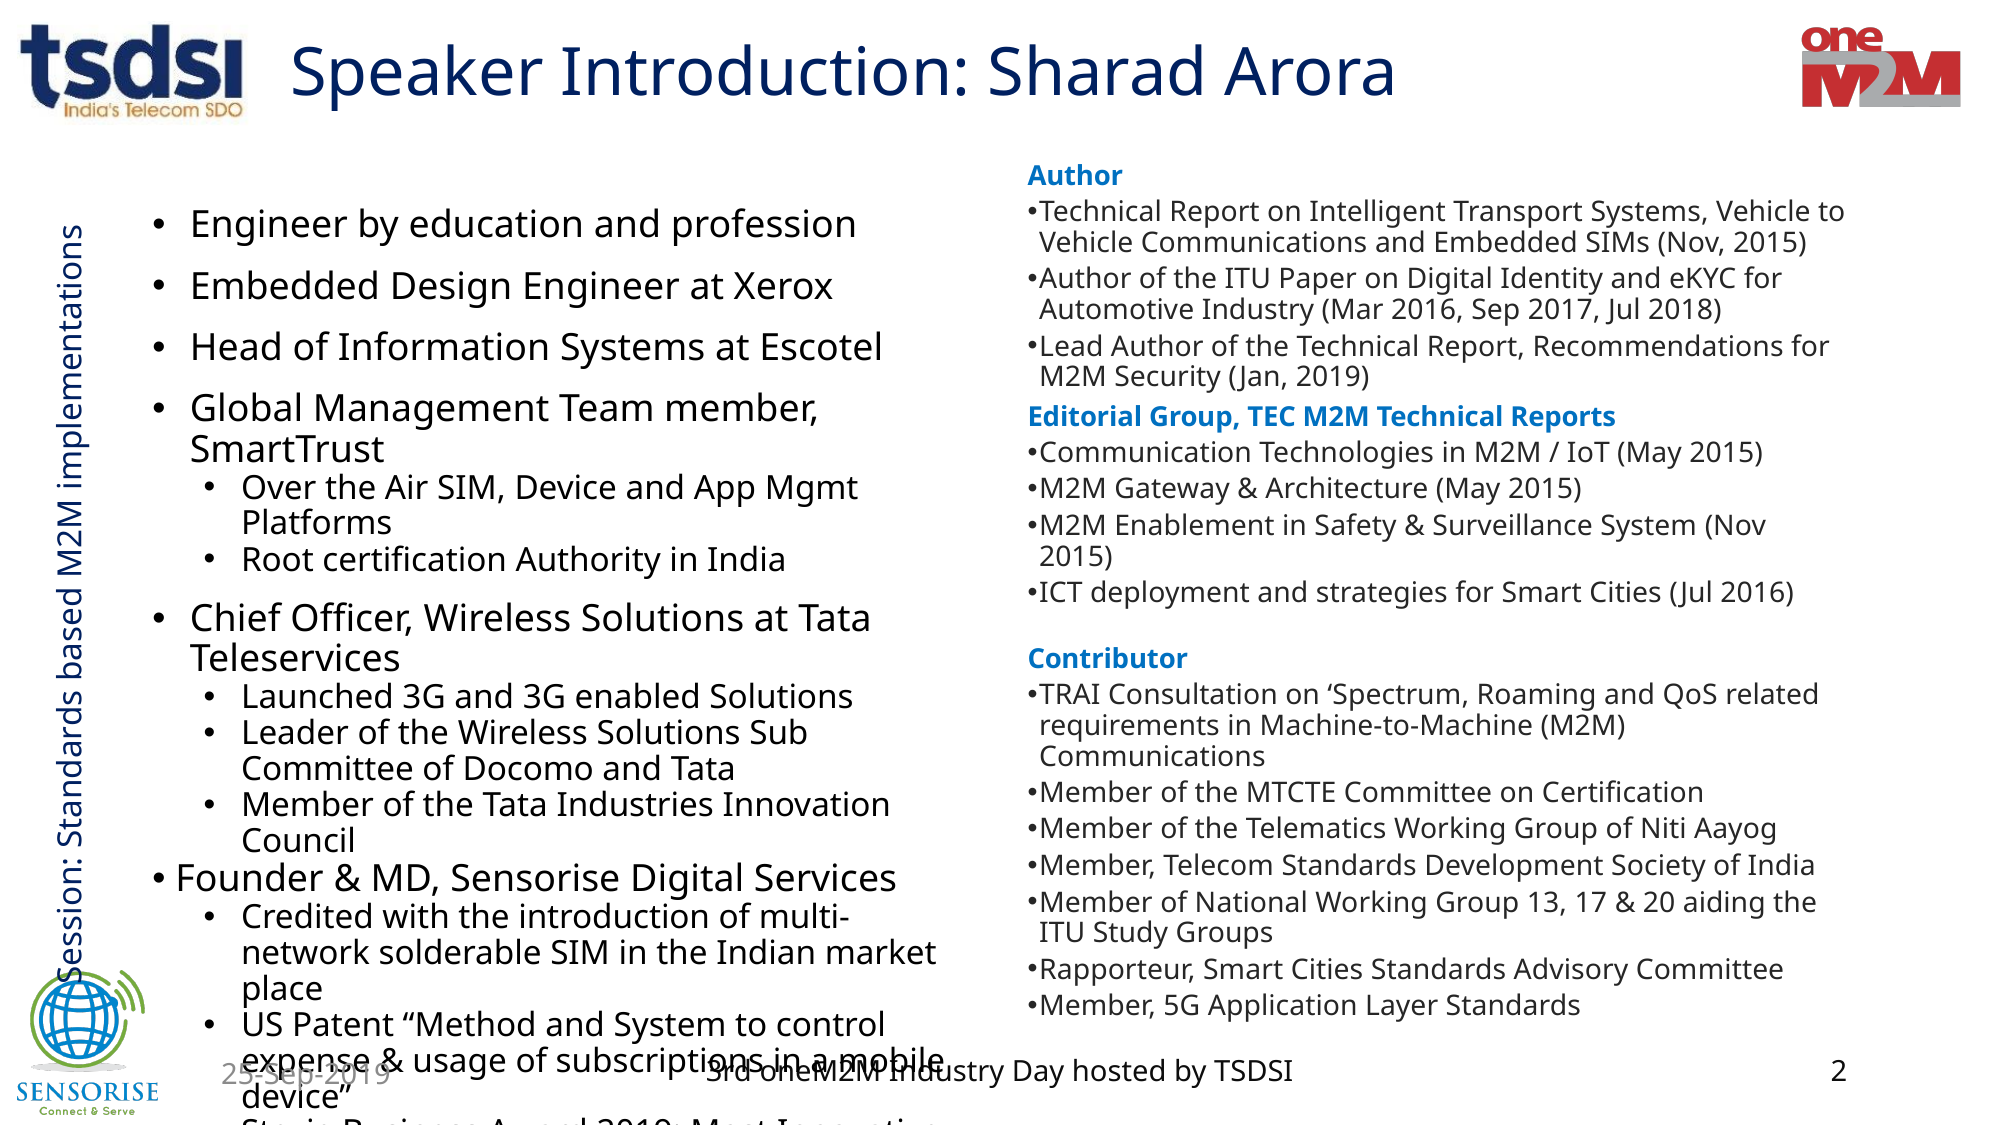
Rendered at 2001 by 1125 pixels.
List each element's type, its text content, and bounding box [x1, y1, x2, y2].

picture [67, 970, 79, 981]
picture [69, 1032, 89, 1040]
title Speaker Introduction: Sharad Arora [275, 12, 1783, 135]
list Author Technical Report on Intelligent Transport Systems, Vehicle to Vehicle Communications and Embedded SIMs (Nov, 2015) Author of the ITU Paper on Digital Identity and eKYC for Automotive Industry (Mar 2016, Sep 2017, Jul 2018) Lead Author of the Technical Report, Recommendations for M2M Security (Jan, 2019) Editorial Group, TEC M2M Technical Reports Communication Technologies in M2M / IoT (May 2015) M2M Gateway & Architecture (May 2015) M2M Enablement in Safety & Surveillance System (Nov 2015) ICT deployment and strategies for Smart Cities (Jul 2016) Contributor TRAI Consultation on ‘Spectrum, Roaming and QoS related requirements in Machine-to-Machine (M2M) Communications Member of the MTCTE Committee on Certification Member of the Telematics Working Group of Niti Aayog Member, Telecom Standards Development Society of India Member of National Working Group 13, 17 & 20 aiding the ITU Study Groups Rapporteur, Smart Cities Standards Advisory Committee Member, 5G Application Layer Standards [1012, 154, 1863, 1060]
picture [60, 970, 69, 979]
picture [94, 998, 102, 1006]
picture [73, 1044, 86, 1055]
picture [72, 985, 87, 995]
picture [61, 1045, 70, 1053]
list Engineer by education and profession Embedded Design Engineer at Xerox Head of Information Systems at Escotel Global Management Team member, SmartTrust Over the Air SIM, Device and App Mgmt Platforms Root certification Authority in India Chief Officer, Wireless Solutions at Tata Teleservices Launched 3G and 3G enabled Solutions Leader of the Wireless Solutions Sub Committee of Docomo and Tata Member of the Tata Industries Innovation Council Founder & MD, Sensorise Digital Services Credited with the introduction of multi-network solderable SIM in the Indian market place US Patent “Method and System to control expense & usage of subscriptions in a mobile device” Stevie Business Award 2019: Most Innovative Telecom Product & Services [137, 198, 988, 1023]
picture [61, 987, 69, 994]
picture [93, 1034, 101, 1041]
slide_number 2 [1412, 1042, 1863, 1103]
picture [68, 1012, 91, 1027]
picture [69, 999, 90, 1008]
picture [95, 1010, 103, 1030]
picture [108, 1007, 114, 1033]
picture [44, 1006, 50, 1033]
picture [57, 1033, 66, 1042]
picture [1782, 10, 1980, 124]
picture [17, 970, 158, 1115]
slide_number 25-Sep-2019 [206, 1042, 588, 1103]
picture [90, 987, 97, 994]
footer 3rd oneM2M Industry Day hosted by TSDSI [662, 1042, 1338, 1103]
picture [17, 21, 258, 129]
picture [54, 1009, 63, 1030]
picture [56, 997, 65, 1006]
picture [90, 1045, 96, 1052]
